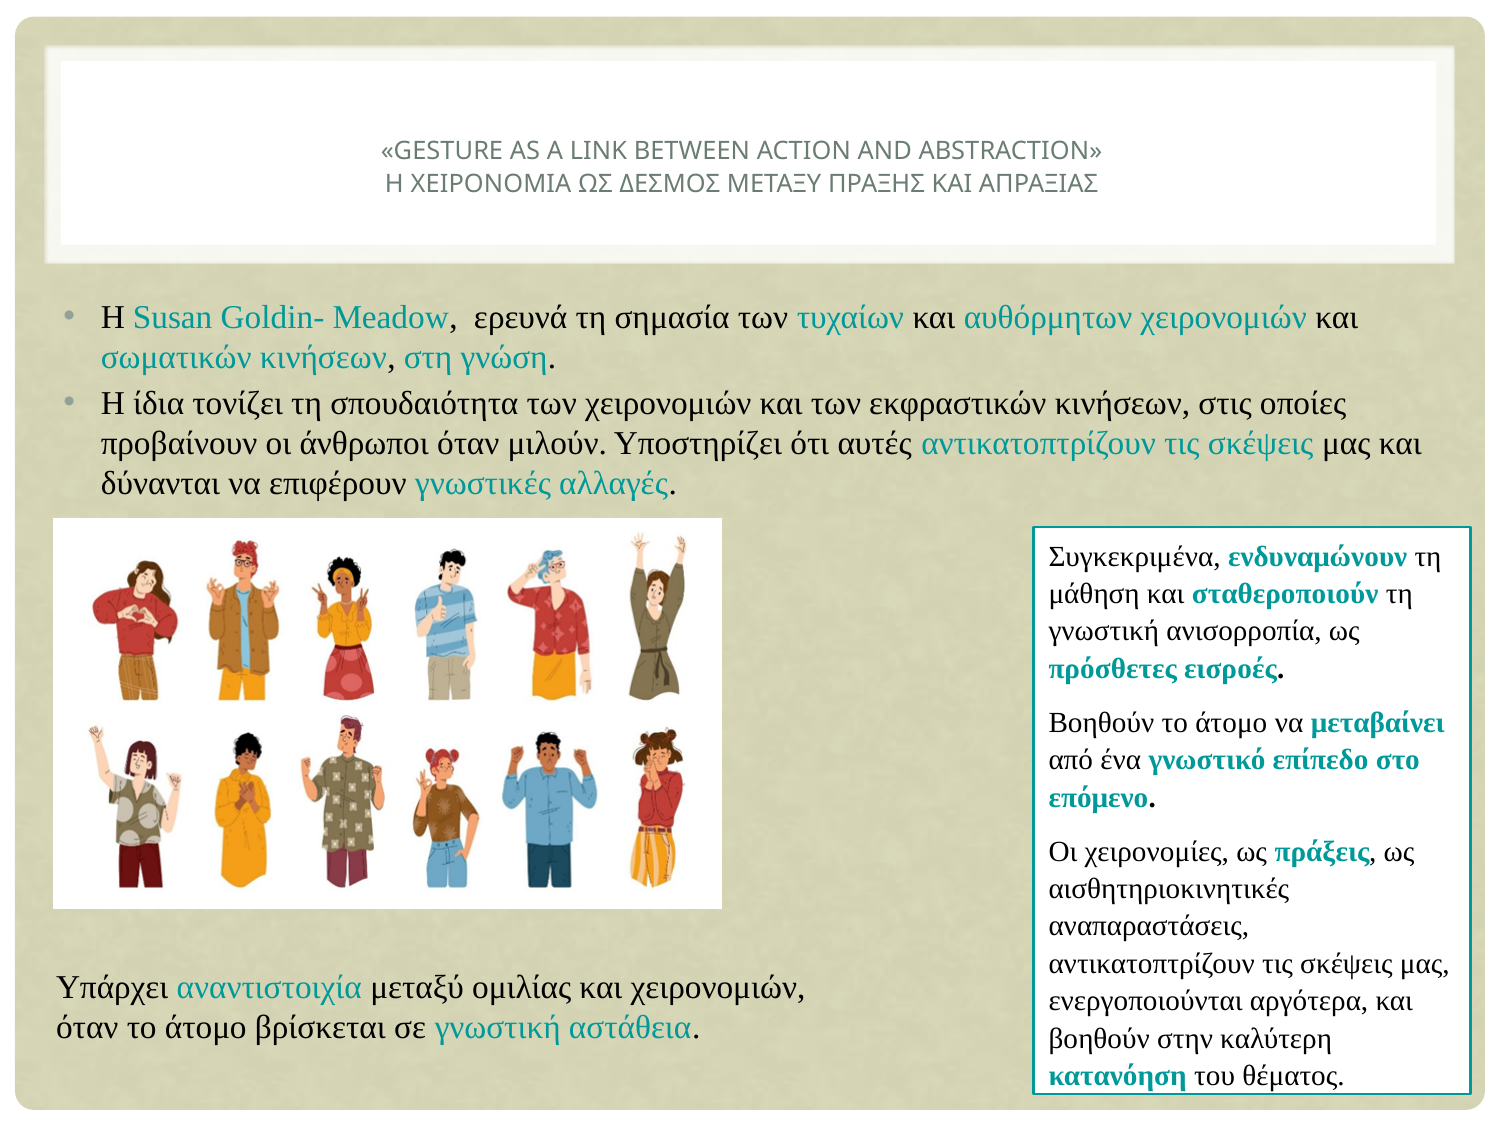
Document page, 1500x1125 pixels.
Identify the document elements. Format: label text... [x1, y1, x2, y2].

title «GESTURE AS A LINK BETWEEN ACTION AND ABSTRACTION» Η ΧΕΙΡΟΝΟΜΙΑ ΩΣ ΔΕΣΜΟΣ ΜΕΤΑΞΥ ΠΡΑΞΗΣ ΚΑΙ ΑΠΡΑΞΙΑΣ [64, 123, 1420, 236]
picture [52, 518, 722, 909]
list Η Susan Goldin- Meadow, ερευνά τη σημασία των τυχαίων και αυθόρμητων χειρονομιών και σωματικών κινήσεων, στη γνώση. Η ίδια τονίζει τη σπουδαιότητα των χειρονομιών και των εκφραστικών κινήσεων, στις οποίες προβαίνουν οι άνθρωποι όταν μιλούν. Υποστηρίζει ότι αυτές αντικατοπτρίζουν τις σκέψεις μας και δύνανται να επιφέρουν γνωστικές αλλαγές. [29, 287, 1471, 1106]
text_box Συγκεκριμένα, ενδυναμώνουν τη μάθηση και σταθεροποιούν τη γνωστική ανισορροπία, ως πρόσθετες εισροές. Βοηθούν το άτομο να μεταβαίνει από ένα γνωστικό επίπεδο στο επόμενο. Οι χειρονομίες, ως πράξεις, ως αισθητηριοκινητικές αναπαραστάσεις, αντικατοπτρίζουν τις σκέψεις μας, ενεργοποιούνται αργότερα, και βοηθούν στην καλύτερη κατανόηση του θέματος. [1033, 527, 1471, 1094]
text_box Υπάρχει αναντιστοιχία μεταξύ ομιλίας και χειρονομιών, όταν το άτομο βρίσκεται σε γνωστική αστάθεια. [41, 958, 857, 1053]
